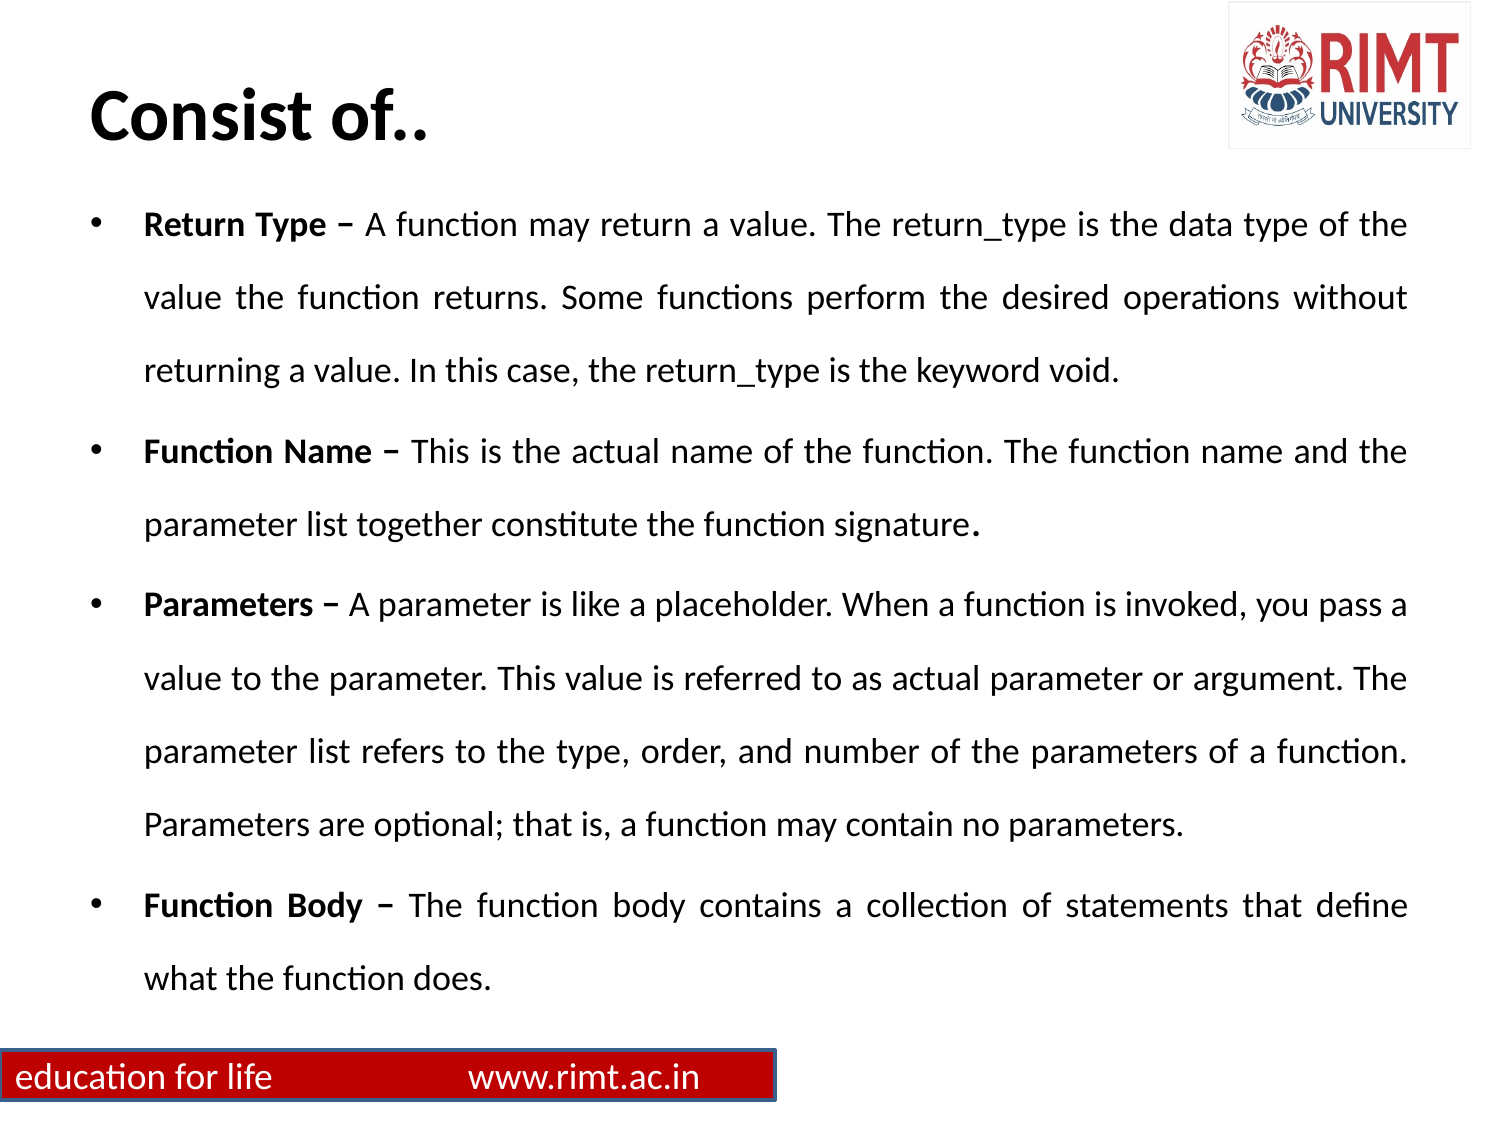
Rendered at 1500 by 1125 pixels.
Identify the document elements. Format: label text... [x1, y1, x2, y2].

list Return Type − A function may return a value. The return_type is the data type of the value the function returns. Some functions perform the desired operations without returning a value. In this case, the return_type is the keyword void. Function Name − This is the actual name of the function. The function name and the parameter list together constitute the function signature. Parameters − A parameter is like a placeholder. When a function is invoked, you pass a value to the parameter. This value is referred to as actual parameter or argument. The parameter list refers to the type, order, and number of the parameters of a function. Parameters are optional; that is, a function may contain no parameters. Function Body − The function body contains a collection of statements that define what the function does. [75, 162, 1425, 1050]
title Consist of.. [75, 45, 900, 162]
picture [1227, 1, 1471, 149]
text_box education for life www.rimt.ac.in [0, 1048, 777, 1102]
